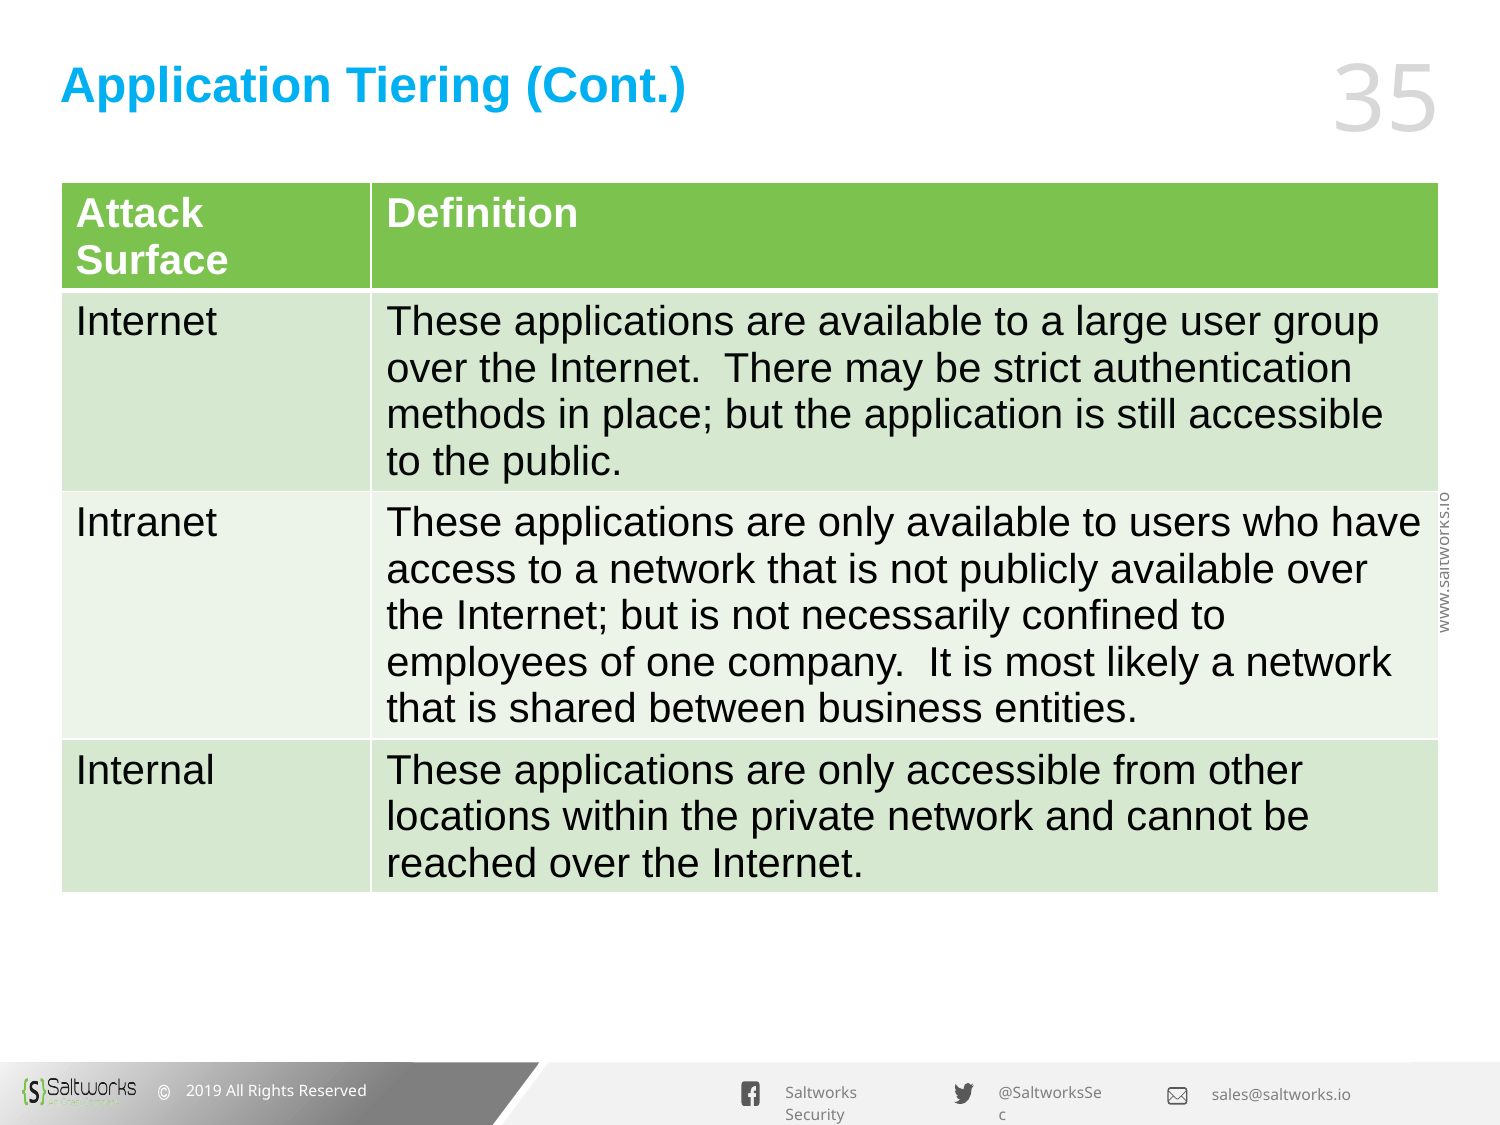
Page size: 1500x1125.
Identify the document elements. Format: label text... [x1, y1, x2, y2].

table_cell These applications are only available to users who have access to a network that is not publicly available over the Internet; but is not necessarily confined to employees of one company. It is most likely a network that is shared between business entities. [372, 492, 1438, 738]
table_header Definition [372, 183, 1438, 288]
table_cell Internet [62, 293, 370, 491]
title Application Tiering (Cont.) [45, 45, 1238, 130]
table_header Attack Surface [62, 183, 370, 288]
picture [22, 1078, 136, 1108]
table_cell These applications are available to a large user group over the Internet. There may be strict authentication methods in place; but the application is still accessible to the public. [372, 293, 1438, 491]
table_cell Intranet [62, 492, 370, 738]
table_cell Internal [62, 740, 370, 892]
table_cell These applications are only accessible from other locations within the private network and cannot be reached over the Internet. [372, 740, 1438, 892]
